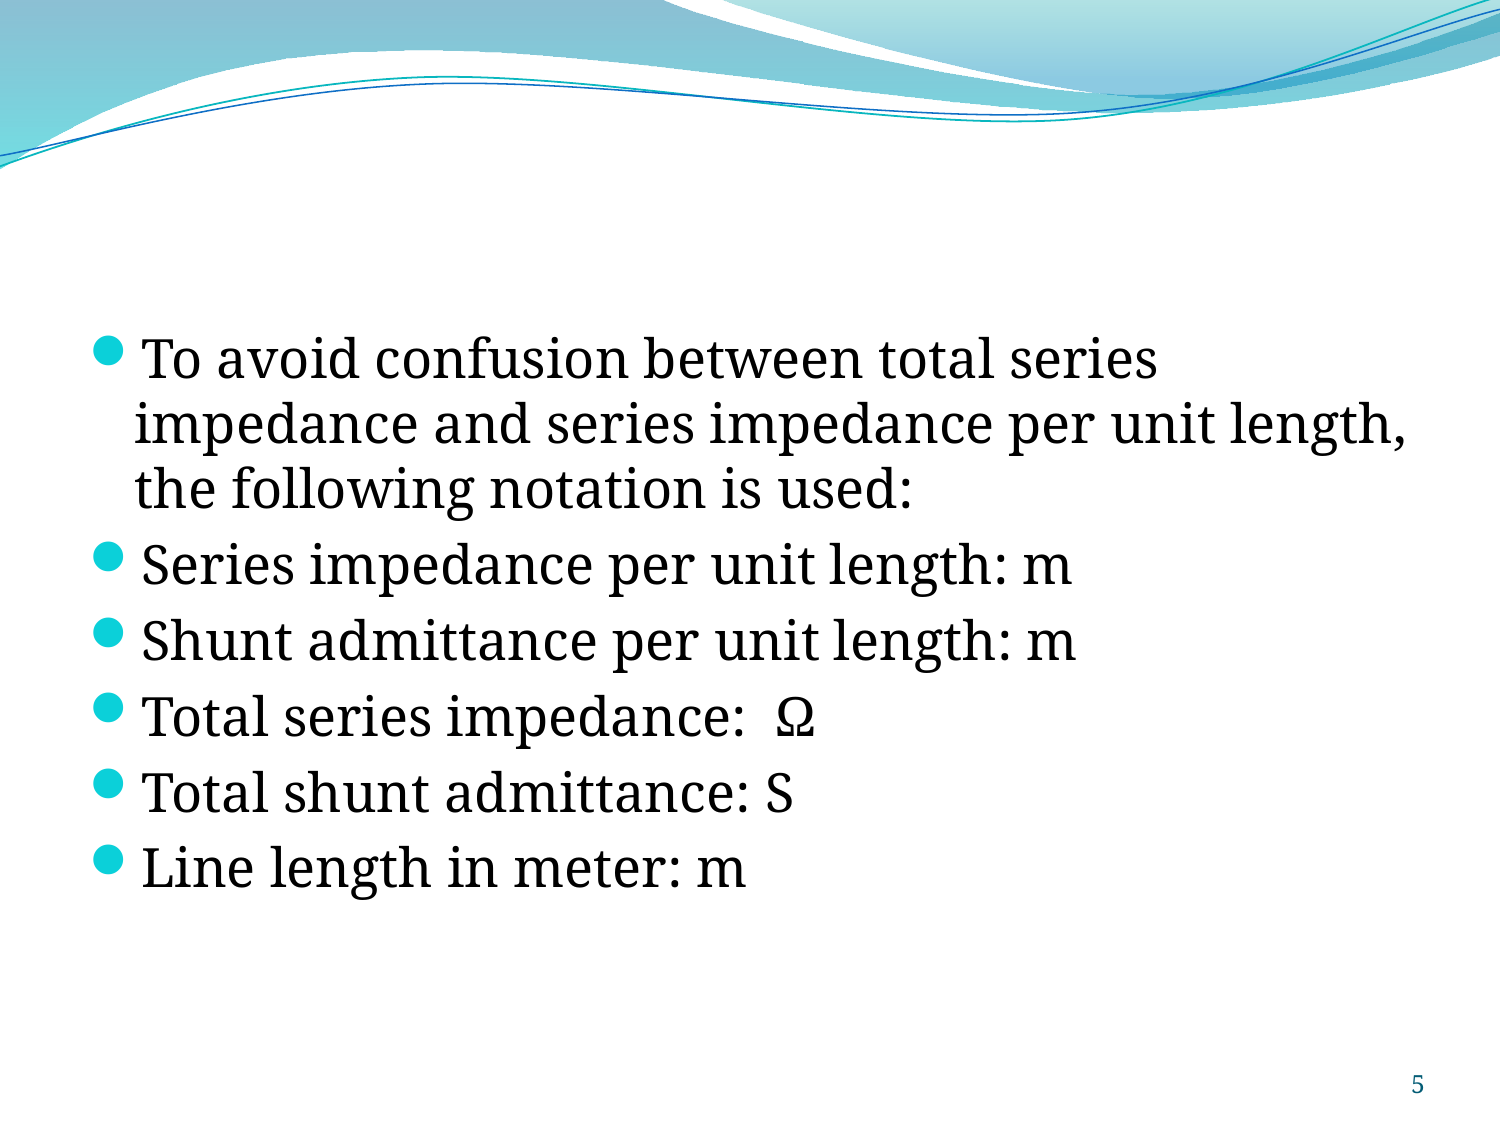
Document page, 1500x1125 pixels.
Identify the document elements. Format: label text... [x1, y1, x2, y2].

slide_number 5 [1299, 1042, 1425, 1103]
